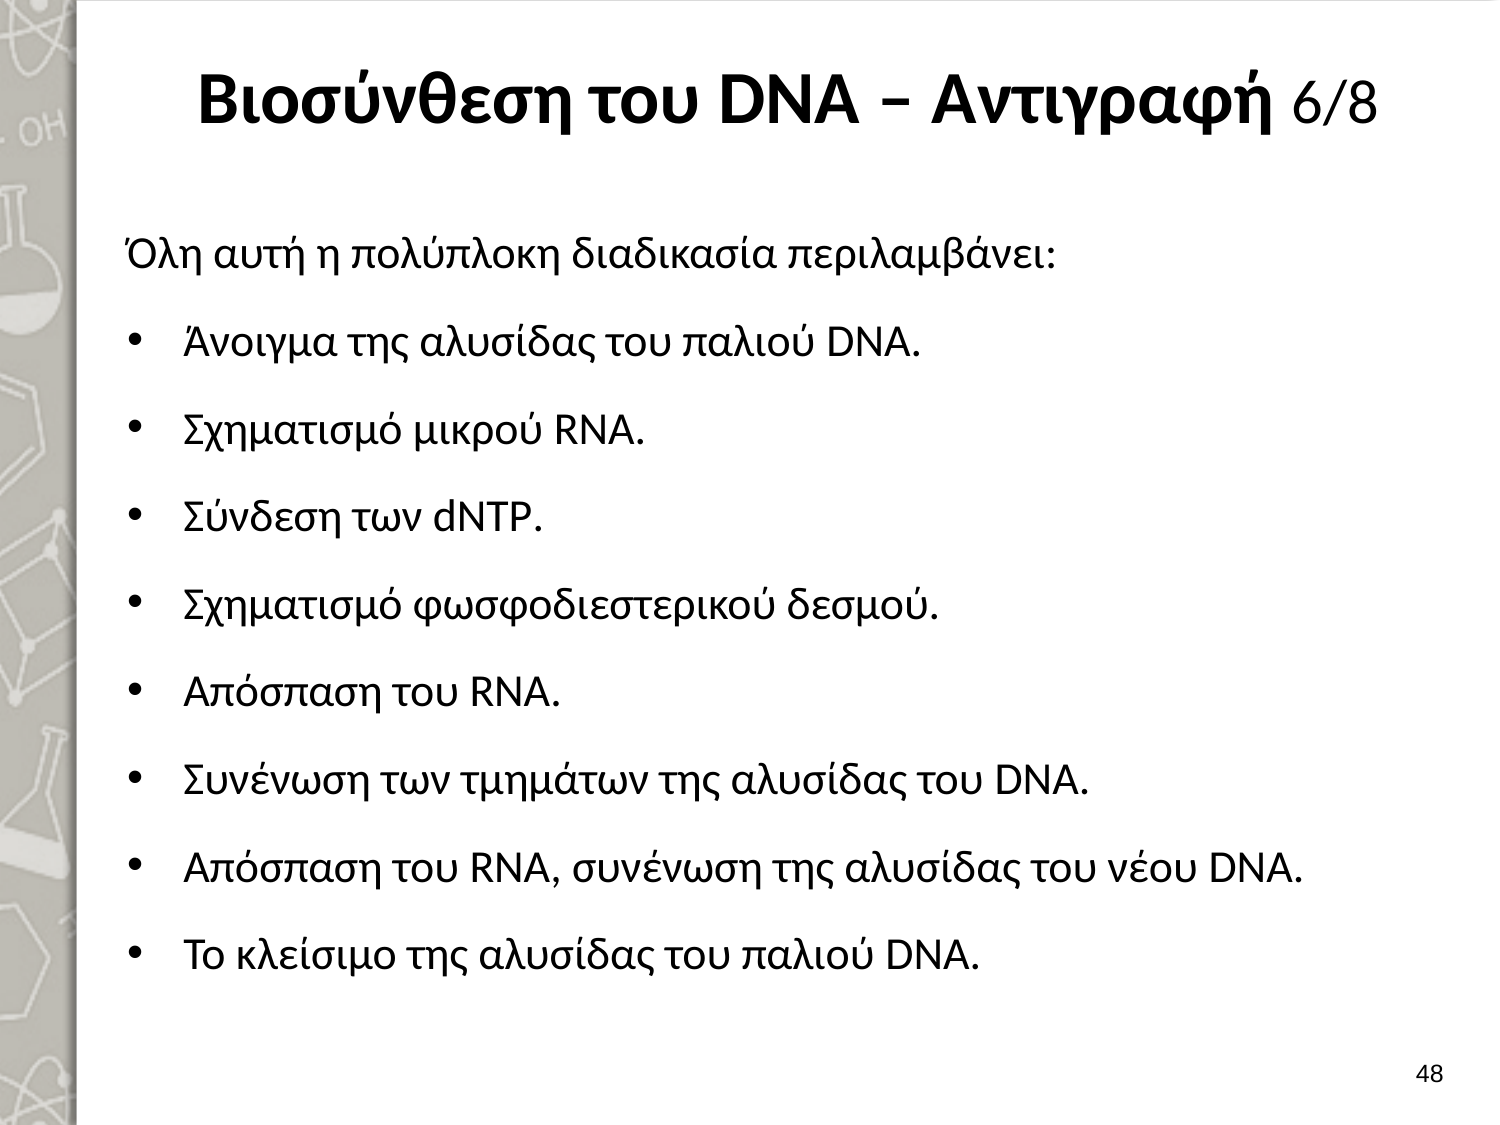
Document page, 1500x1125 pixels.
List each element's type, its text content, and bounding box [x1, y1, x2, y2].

slide_number 47 [1108, 1042, 1459, 1103]
list Όλη αυτή η πολύπλοκη διαδικασία περιλαμβάνει: Άνοιγμα της αλυσίδας του παλιού DNA. Σχηματισμό μικρού RNA. Σύνδεση των dNTP. Σχηματισμό φωσφοδιεστερικού δεσμού. Απόσπαση του RNA. Συνένωση των τμημάτων της αλυσίδας του DNA. Απόσπαση του RNA, συνένωση της αλυσίδας του νέου DNA. Το κλείσιμο της αλυσίδας του παλιού DNA. [112, 208, 1471, 1024]
title Βιοσύνθεση του DNA – Αντιγραφή 6/8 [76, 19, 1500, 169]
